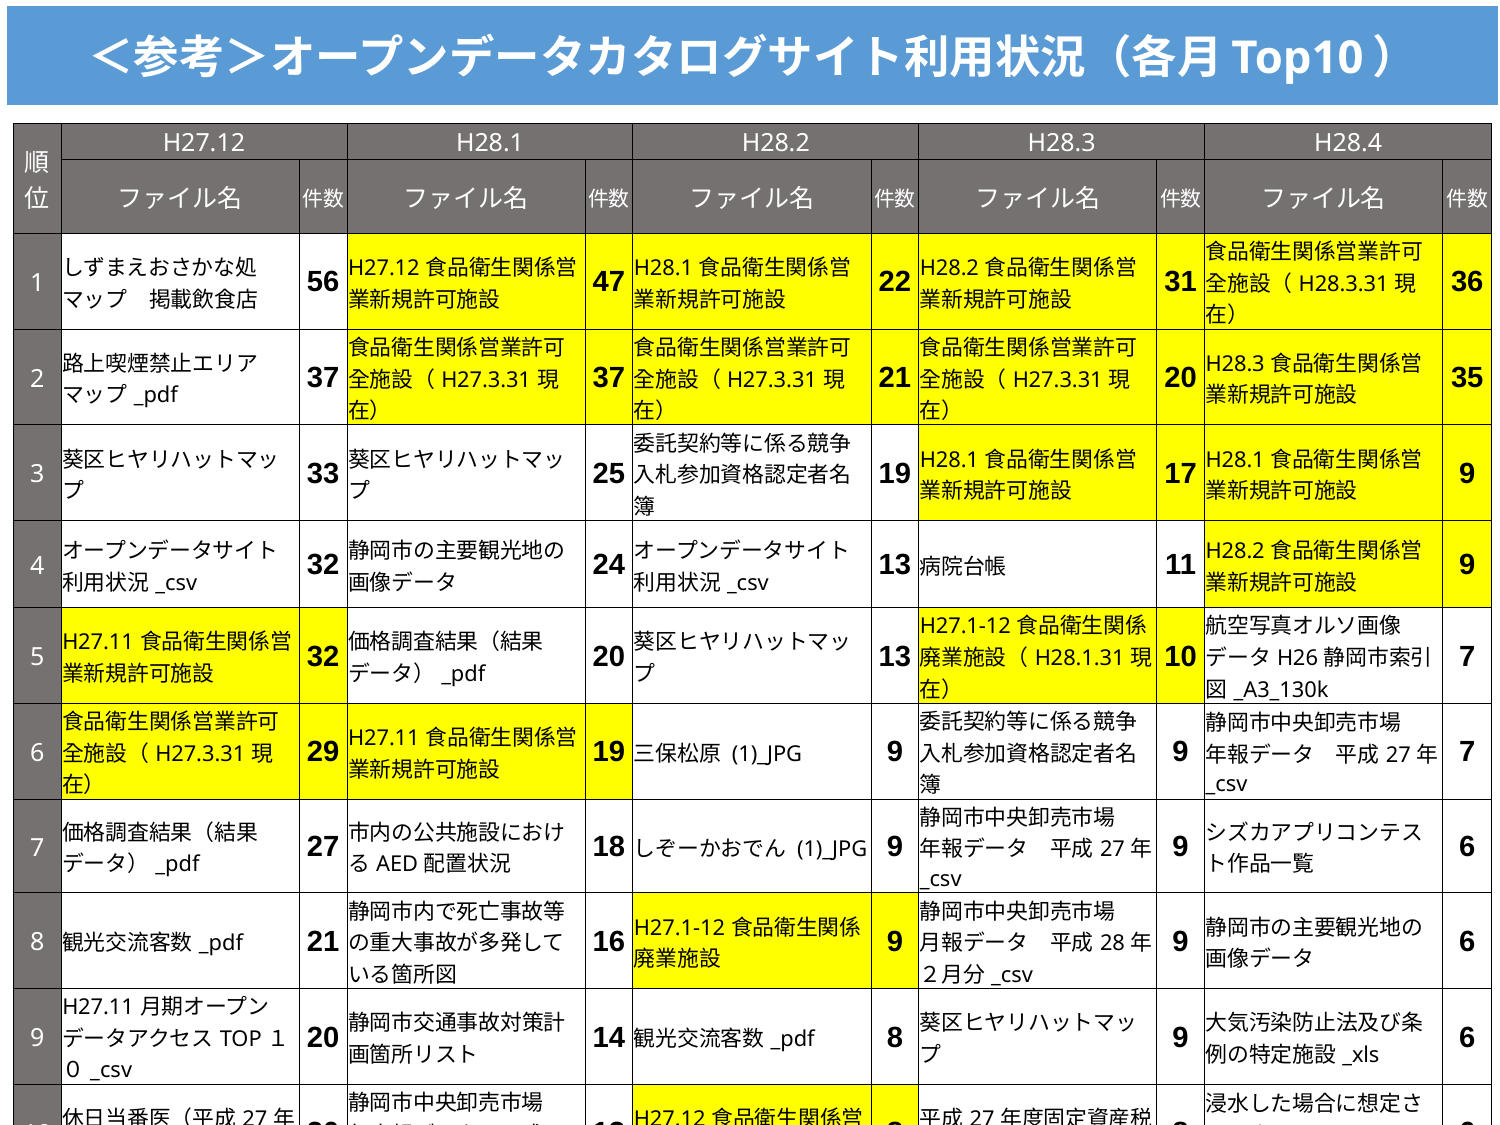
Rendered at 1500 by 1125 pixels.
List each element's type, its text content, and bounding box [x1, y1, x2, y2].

table_cell 平成27年度固定資産税概要調書 [919, 1085, 1156, 1125]
table_cell 7 [14, 800, 61, 892]
table_cell 9 [872, 800, 918, 892]
table_cell 静岡市内で死亡事故等の重大事故が多発している箇所図 [348, 893, 585, 988]
table_cell 静岡市の主要観光地の画像データ [348, 521, 585, 607]
table_cell 13 [872, 608, 918, 703]
table_cell 6 [1443, 989, 1491, 1084]
table_cell 19 [872, 425, 918, 520]
table_cell H28.1食品衛生関係営業新規許可施設 [919, 425, 1156, 520]
table_cell H27.12食品衛生関係営業新規許可施設 [348, 234, 585, 329]
table_cell 葵区ヒヤリハットマップ [62, 425, 299, 520]
table_cell 静岡市交通事故対策計画箇所リスト [348, 989, 585, 1084]
table_cell 件数 [1157, 160, 1204, 233]
table_cell 20 [586, 608, 632, 703]
table_cell 17 [1157, 425, 1204, 520]
table_cell 件数 [1443, 160, 1491, 233]
table_cell 葵区ヒヤリハットマップ [633, 608, 871, 703]
table_cell 9 [872, 893, 918, 988]
table_cell 静岡市の主要観光地の画像データ [1205, 893, 1442, 988]
table_cell 2 [14, 330, 61, 424]
table_cell 14 [586, 989, 632, 1084]
table_cell 観光交流客数_pdf [633, 989, 871, 1084]
table_cell ファイル名 [348, 160, 585, 233]
table_cell 大気汚染防止法及び条例の特定施設_xls [1205, 989, 1442, 1084]
table_cell オープンデータサイト利用状況_csv [633, 521, 871, 607]
table_cell 委託契約等に係る競争入札参加資格認定者名簿 [919, 704, 1156, 799]
table_cell 静岡市中央卸売市場 年報データ 平成27年_csv [1205, 704, 1442, 799]
table_cell H27.1-12食品衛生関係廃業施設（H28.1.31現在） [919, 608, 1156, 703]
table_header 順位 [14, 124, 61, 233]
table_cell 価格調査結果（結果データ）_pdf [348, 608, 585, 703]
table_cell 委託契約等に係る競争入札参加資格認定者名簿 [633, 425, 871, 520]
table_cell 20 [300, 1085, 347, 1125]
table_cell 3 [14, 425, 61, 520]
table_header H27.12 [62, 124, 347, 159]
table_cell H27.11月期オープンデータアクセスTOP１０_csv [62, 989, 299, 1084]
table_cell 29 [300, 704, 347, 799]
table_cell 13 [586, 1085, 632, 1125]
table_cell 観光交流客数_pdf [62, 893, 299, 988]
table_cell ファイル名 [919, 160, 1156, 233]
table_cell 件数 [300, 160, 347, 233]
table_header H28.1 [348, 124, 632, 159]
table_cell 6 [14, 704, 61, 799]
table_cell 47 [586, 234, 632, 329]
table_cell 9 [14, 989, 61, 1084]
table_cell 31 [1157, 234, 1204, 329]
table_cell 6 [1443, 893, 1491, 988]
table_cell 56 [300, 234, 347, 329]
table_cell 市内の公共施設におけるAED配置状況 [348, 800, 585, 892]
table_cell 18 [586, 800, 632, 892]
table_cell 37 [300, 330, 347, 424]
table_cell 三保松原 (1)_JPG [633, 704, 871, 799]
table_cell 35 [1443, 330, 1491, 424]
table_cell H28.1食品衛生関係営業新規許可施設 [633, 234, 871, 329]
table_cell 4 [14, 521, 61, 607]
table_cell 21 [872, 330, 918, 424]
table_cell 27 [300, 800, 347, 892]
table_cell 1 [14, 234, 61, 329]
table_cell 36 [1443, 234, 1491, 329]
table_cell 食品衛生関係営業許可全施設（H27.3.31現在） [633, 330, 871, 424]
table_cell 5 [14, 608, 61, 703]
table_cell 静岡市中央卸売市場 年度報データ 平成26年度_csv [348, 1085, 585, 1125]
table_cell H27.1-12食品衛生関係廃業施設 [633, 893, 871, 988]
table_cell ファイル名 [1205, 160, 1442, 233]
table_cell 9 [1157, 704, 1204, 799]
table_cell 24 [586, 521, 632, 607]
table_cell 9 [872, 704, 918, 799]
table_cell 9 [1443, 521, 1491, 607]
table_cell 13 [872, 521, 918, 607]
table_cell 食品衛生関係営業許可全施設（H27.3.31現在） [919, 330, 1156, 424]
table_cell 20 [1157, 330, 1204, 424]
table_cell 8 [872, 1085, 918, 1125]
table_cell 32 [300, 521, 347, 607]
table_cell H28.2食品衛生関係営業新規許可施設 [1205, 521, 1442, 607]
table_cell 休日当番医（平成27年12月）_csv [62, 1085, 299, 1125]
table_cell ファイル名 [633, 160, 871, 233]
table_cell 8 [1157, 1085, 1204, 1125]
table_cell 33 [300, 425, 347, 520]
table_cell 11 [1157, 521, 1204, 607]
table_cell 価格調査結果（結果データ）_pdf [62, 800, 299, 892]
table_cell 食品衛生関係営業許可全施設（H27.3.31現在） [348, 330, 585, 424]
table_cell 32 [300, 608, 347, 703]
table_cell 16 [586, 893, 632, 988]
table_cell 20 [300, 989, 347, 1084]
table_cell 件数 [872, 160, 918, 233]
table_cell 9 [1157, 800, 1204, 892]
table_cell 9 [1157, 989, 1204, 1084]
table_cell 食品衛生関係営業許可全施設（H27.3.31現在） [62, 704, 299, 799]
table_header H28.4 [1205, 124, 1491, 159]
table_cell H28.1食品衛生関係営業新規許可施設 [1205, 425, 1442, 520]
table_cell H28.2食品衛生関係営業新規許可施設 [919, 234, 1156, 329]
table_cell 37 [586, 330, 632, 424]
table_cell 19 [586, 704, 632, 799]
table_cell 食品衛生関係営業許可全施設（H28.3.31現在） [1205, 234, 1442, 329]
table_cell しずまえおさかな処マップ 掲載飲食店 [62, 234, 299, 329]
table_cell ファイル名 [62, 160, 299, 233]
table_cell シズカアプリコンテスト作品一覧 [1205, 800, 1442, 892]
table_header H28.2 [633, 124, 918, 159]
table_cell 9 [1157, 893, 1204, 988]
table_cell 10 [1157, 608, 1204, 703]
table_cell 25 [586, 425, 632, 520]
table_cell 静岡市中央卸売市場 年報データ 平成27年_csv [919, 800, 1156, 892]
table_cell 件数 [586, 160, 632, 233]
table_cell 航空写真オルソ画像データH26静岡市索引図_A3_130k [1205, 608, 1442, 703]
table_cell オープンデータサイト利用状況_csv [62, 521, 299, 607]
table_cell H27.11食品衛生関係営業新規許可施設 [62, 608, 299, 703]
table_header H28.3 [919, 124, 1204, 159]
table_cell 葵区ヒヤリハットマップ [919, 989, 1156, 1084]
table_cell 22 [872, 234, 918, 329]
table_cell H28.3食品衛生関係営業新規許可施設 [1205, 330, 1442, 424]
table_cell 6 [1443, 800, 1491, 892]
table_cell 8 [14, 893, 61, 988]
text_box ＜参考＞オープンデータカタログサイト利用状況（各月Top10） [4, 3, 1500, 108]
table_cell 8 [872, 989, 918, 1084]
table_cell 葵区ヒヤリハットマップ [348, 425, 585, 520]
table_cell 7 [1443, 704, 1491, 799]
table_cell しぞーかおでん (1)_JPG [633, 800, 871, 892]
table_cell 7 [1443, 608, 1491, 703]
table_cell 21 [300, 893, 347, 988]
table_cell 6 [1443, 1085, 1491, 1125]
table_cell 静岡市中央卸売市場 月報データ 平成28年２月分_csv [919, 893, 1156, 988]
table_cell 浸水した場合に想定される水深SBNファイル_dbf [1205, 1085, 1442, 1125]
table_cell 病院台帳 [919, 521, 1156, 607]
table_cell 10 [14, 1085, 61, 1125]
table_cell 路上喫煙禁止エリアマップ_pdf [62, 330, 299, 424]
table_cell 9 [1443, 425, 1491, 520]
table_cell H27.11食品衛生関係営業新規許可施設 [348, 704, 585, 799]
table_cell H27.12食品衛生関係営業新規許可施設 [633, 1085, 871, 1125]
